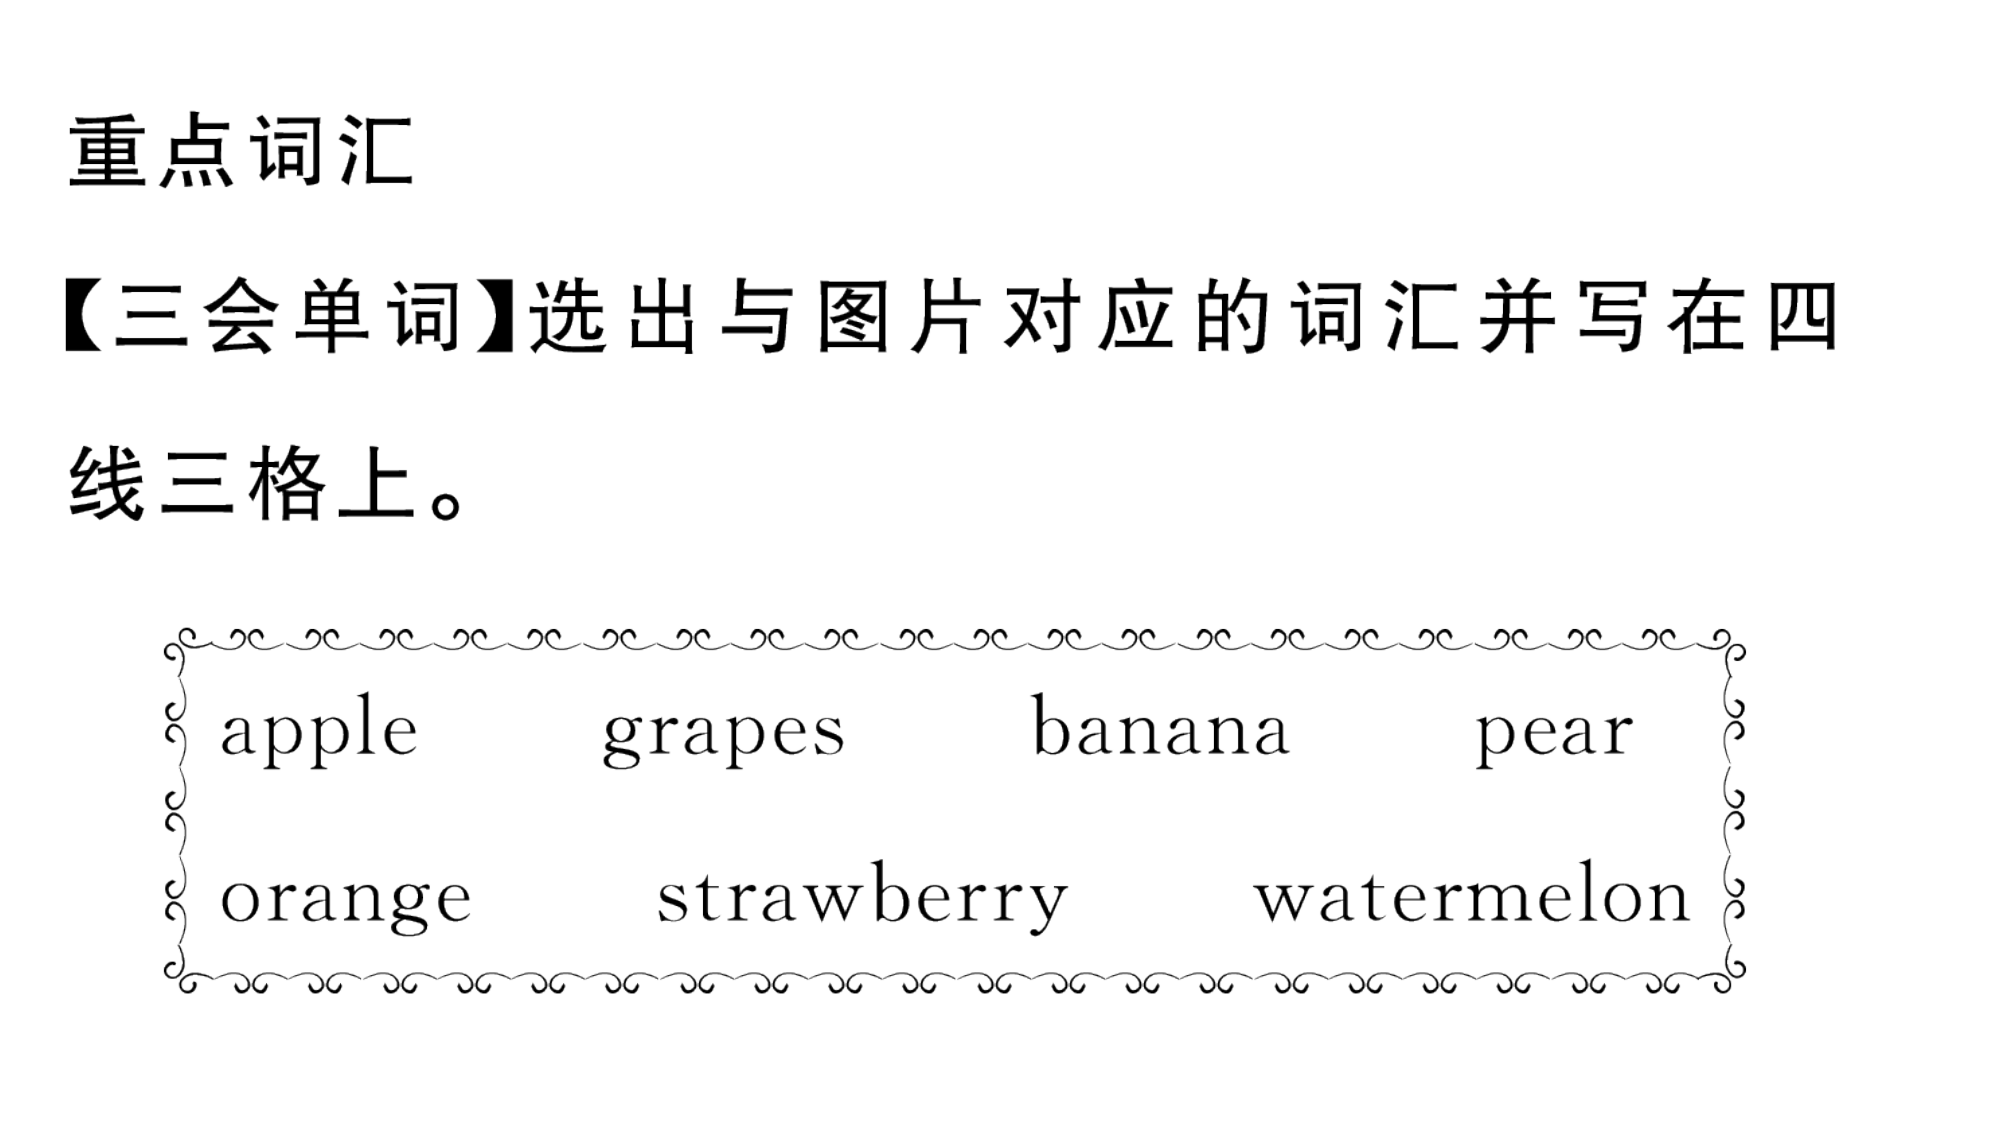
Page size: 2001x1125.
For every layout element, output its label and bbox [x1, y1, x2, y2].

picture [58, 58, 1905, 1072]
